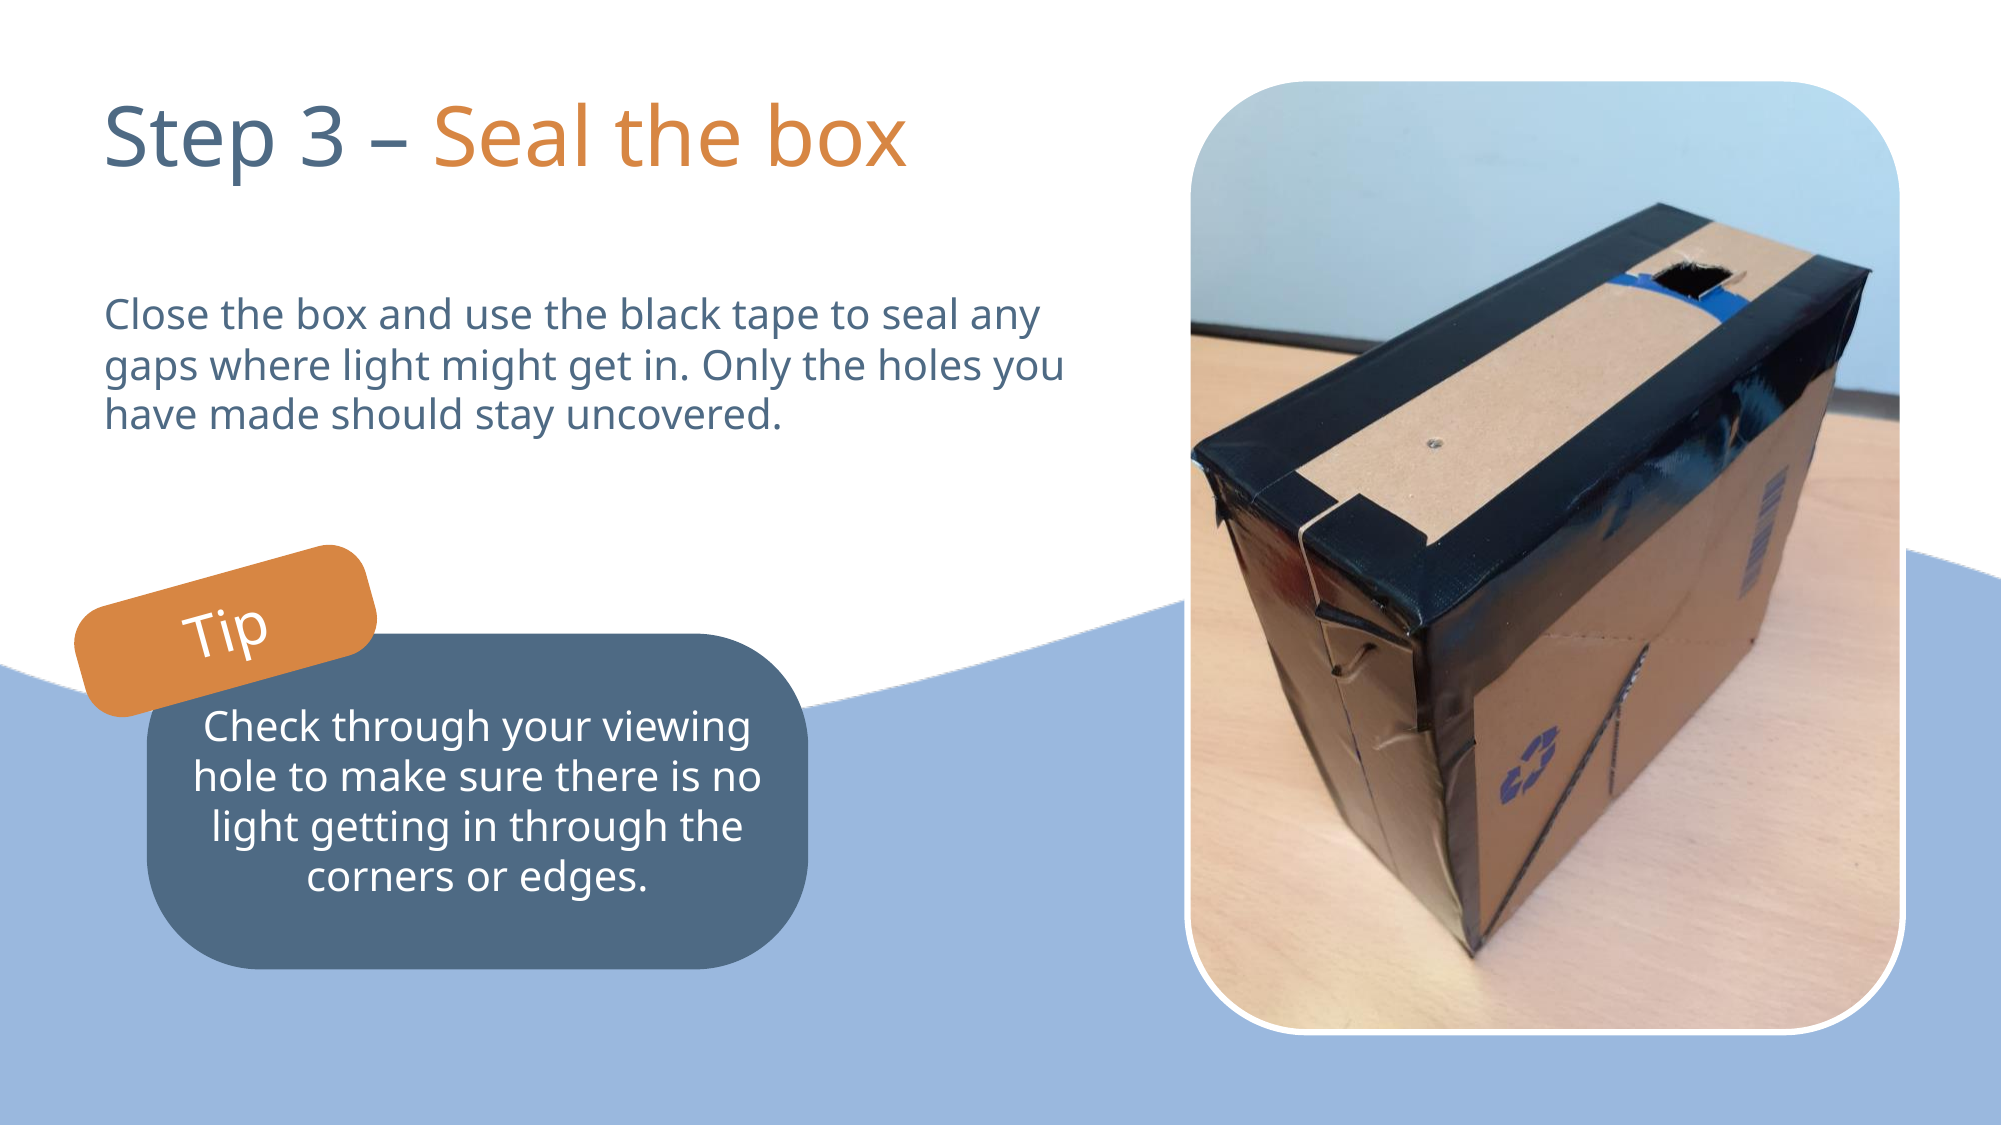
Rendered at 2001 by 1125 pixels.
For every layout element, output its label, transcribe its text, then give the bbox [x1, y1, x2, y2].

picture [0, 78, 2000, 1125]
text_box Step 3 – Seal the box [88, 69, 1350, 191]
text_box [49, 574, 809, 970]
text_box Close the box and use the black tape to seal any gaps where light might get in. Only the holes you have made should stay uncovered. [88, 280, 1089, 446]
